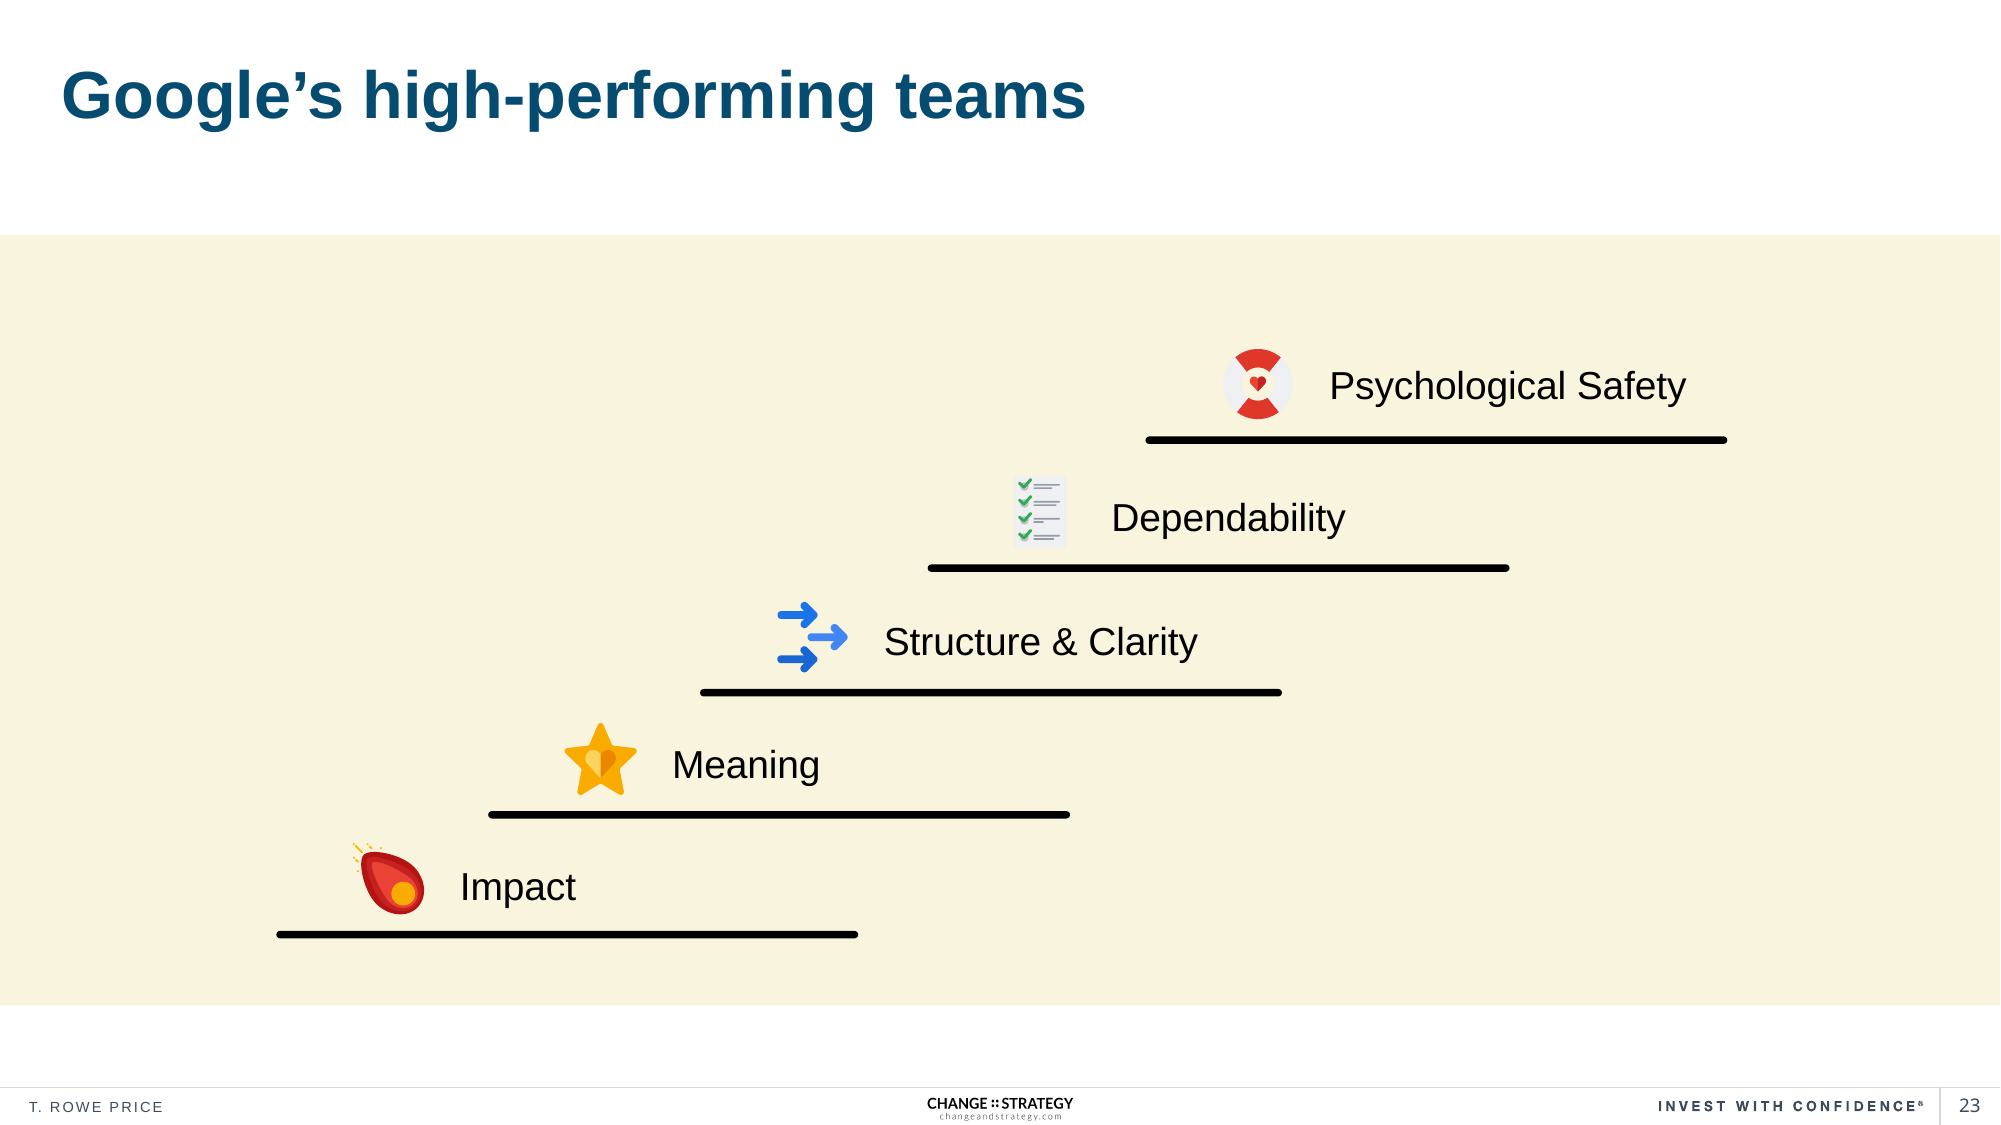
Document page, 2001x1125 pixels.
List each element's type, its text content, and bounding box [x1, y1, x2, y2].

text_box [0, 234, 2000, 1006]
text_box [352, 842, 425, 915]
text_box [1145, 436, 1728, 444]
text_box [127, 1017, 158, 1094]
text_box Impact [440, 834, 925, 935]
text_box Structure & Clarity [863, 589, 1349, 690]
text_box Google’s high-performing teams [46, 44, 1878, 141]
text_box [488, 811, 1071, 819]
text_box [700, 688, 1282, 697]
text_box [276, 930, 859, 939]
text_box [927, 564, 1510, 572]
text_box Dependability [1091, 466, 1577, 566]
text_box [1013, 475, 1067, 549]
text_box Psychological Safety [1309, 341, 1909, 422]
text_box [777, 601, 848, 673]
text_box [1222, 348, 1294, 420]
text_box Meaning [651, 712, 1137, 813]
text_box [564, 722, 637, 796]
picture [924, 1095, 1076, 1123]
